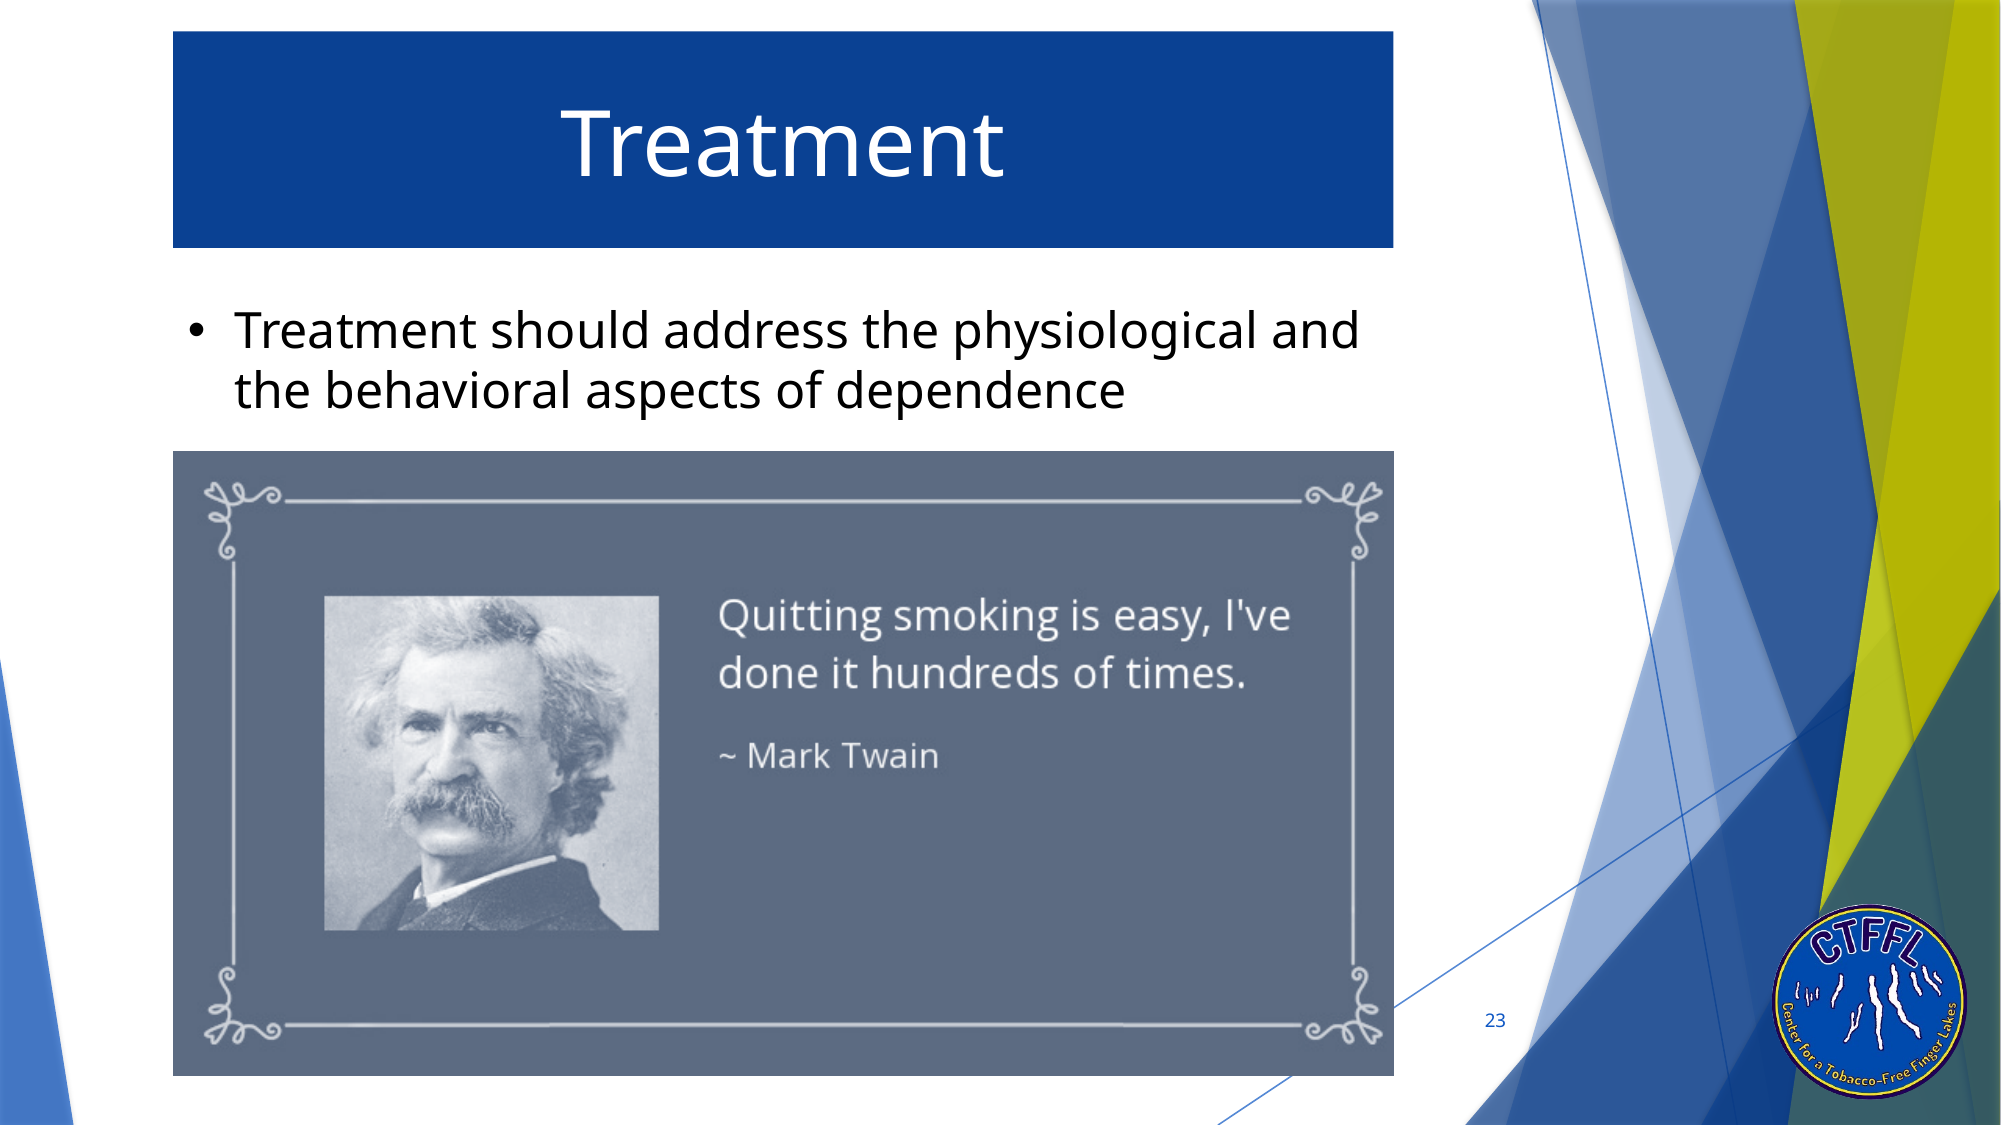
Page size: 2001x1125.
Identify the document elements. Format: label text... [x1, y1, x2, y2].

text_box Treatment should address the physiological and the behavioral aspects of dependence [173, 291, 1446, 427]
picture [172, 450, 1394, 1077]
slide_number 23 [1409, 991, 1522, 1051]
picture [1771, 903, 1968, 1101]
text_box Treatment [173, 31, 1394, 248]
